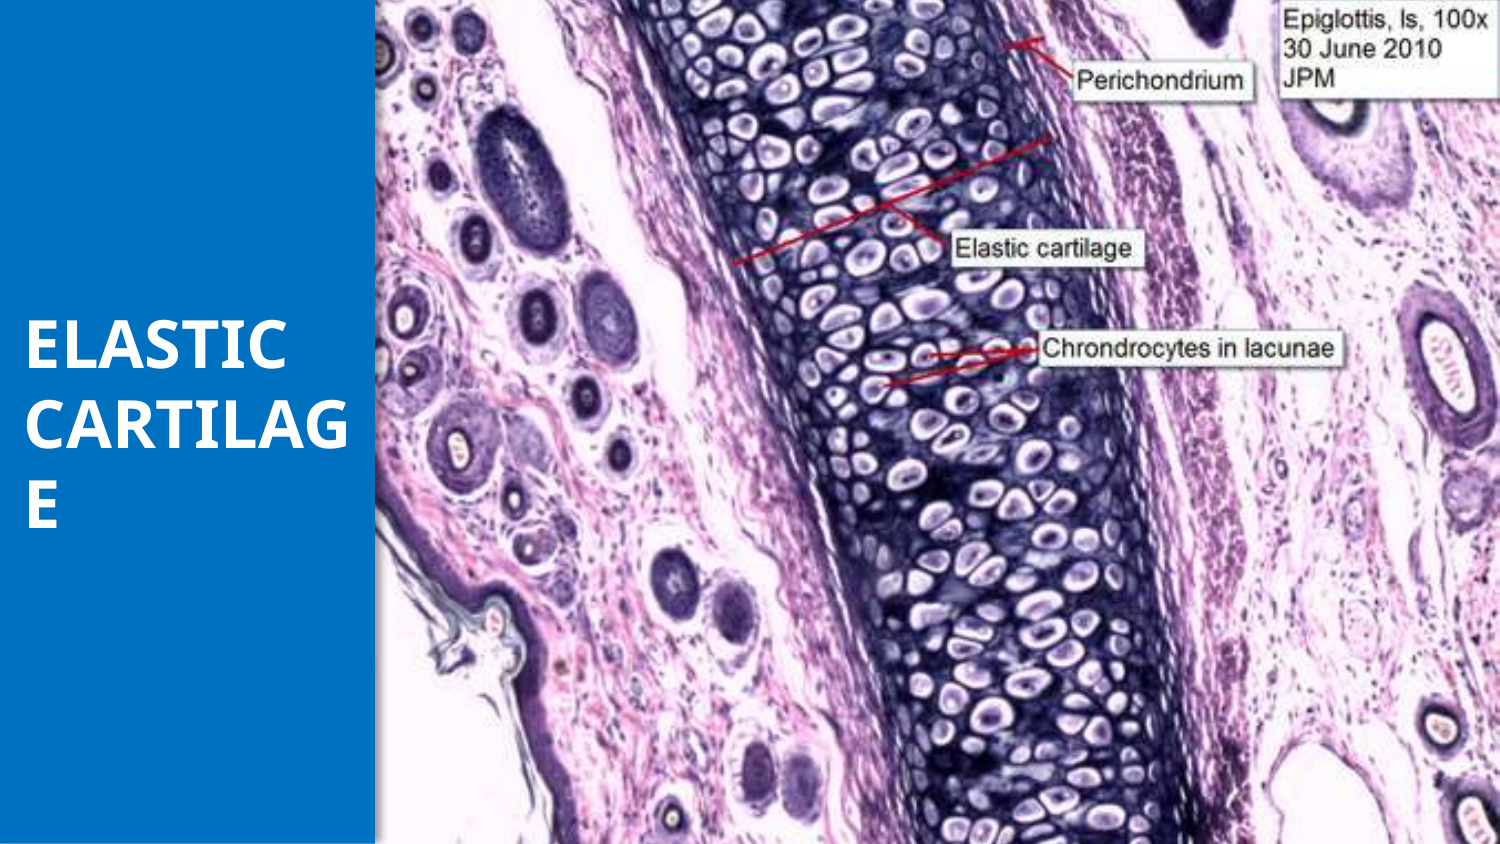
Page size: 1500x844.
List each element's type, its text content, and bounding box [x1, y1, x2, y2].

picture [374, 0, 1500, 844]
text_box ELASTIC CARTILAGE [0, 0, 373, 844]
